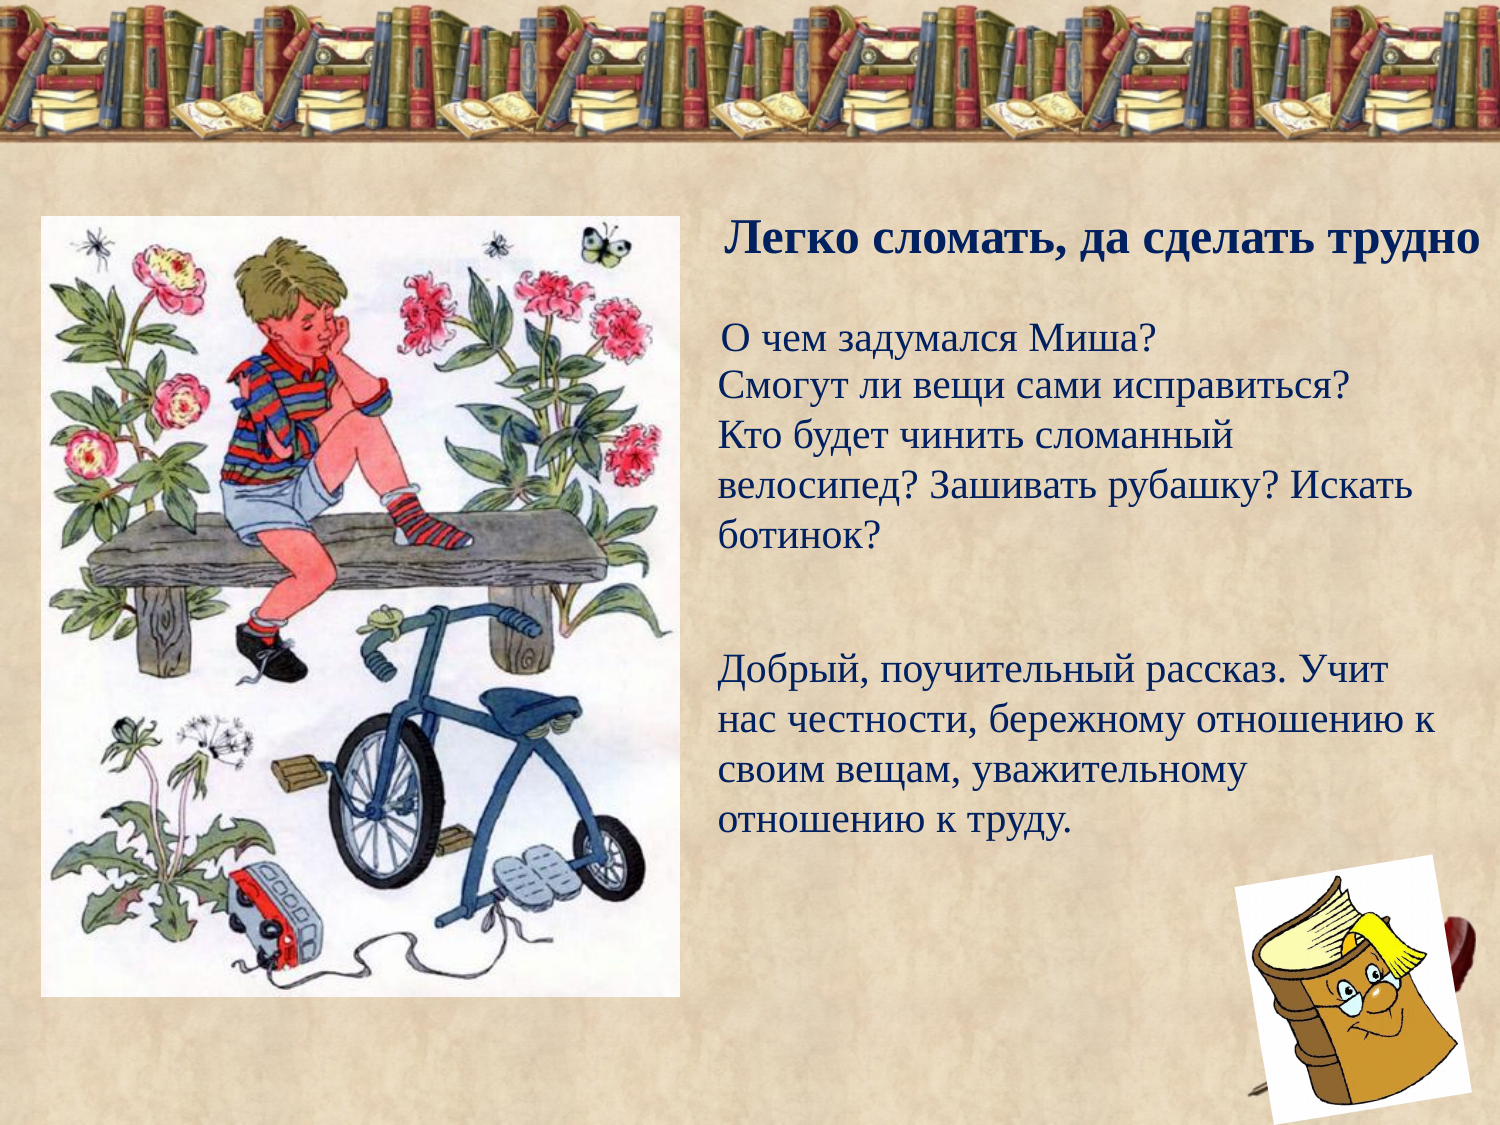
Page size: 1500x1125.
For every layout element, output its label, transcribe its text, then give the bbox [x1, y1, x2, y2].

text_box Смогут ли вещи сами исправиться? Кто будет чинить сломанный велосипед? Зашивать рубашку? Искать ботинок? [702, 349, 1453, 565]
text_box Добрый, поучительный рассказ. Учит нас честности, бережному отношению к своим вещам, уважительному отношению к труду. [702, 633, 1453, 849]
picture [0, 0, 1500, 1125]
text_box О чем задумался Миша? [705, 302, 1173, 368]
text_box Легко сломать, да сделать трудно [709, 196, 1497, 271]
